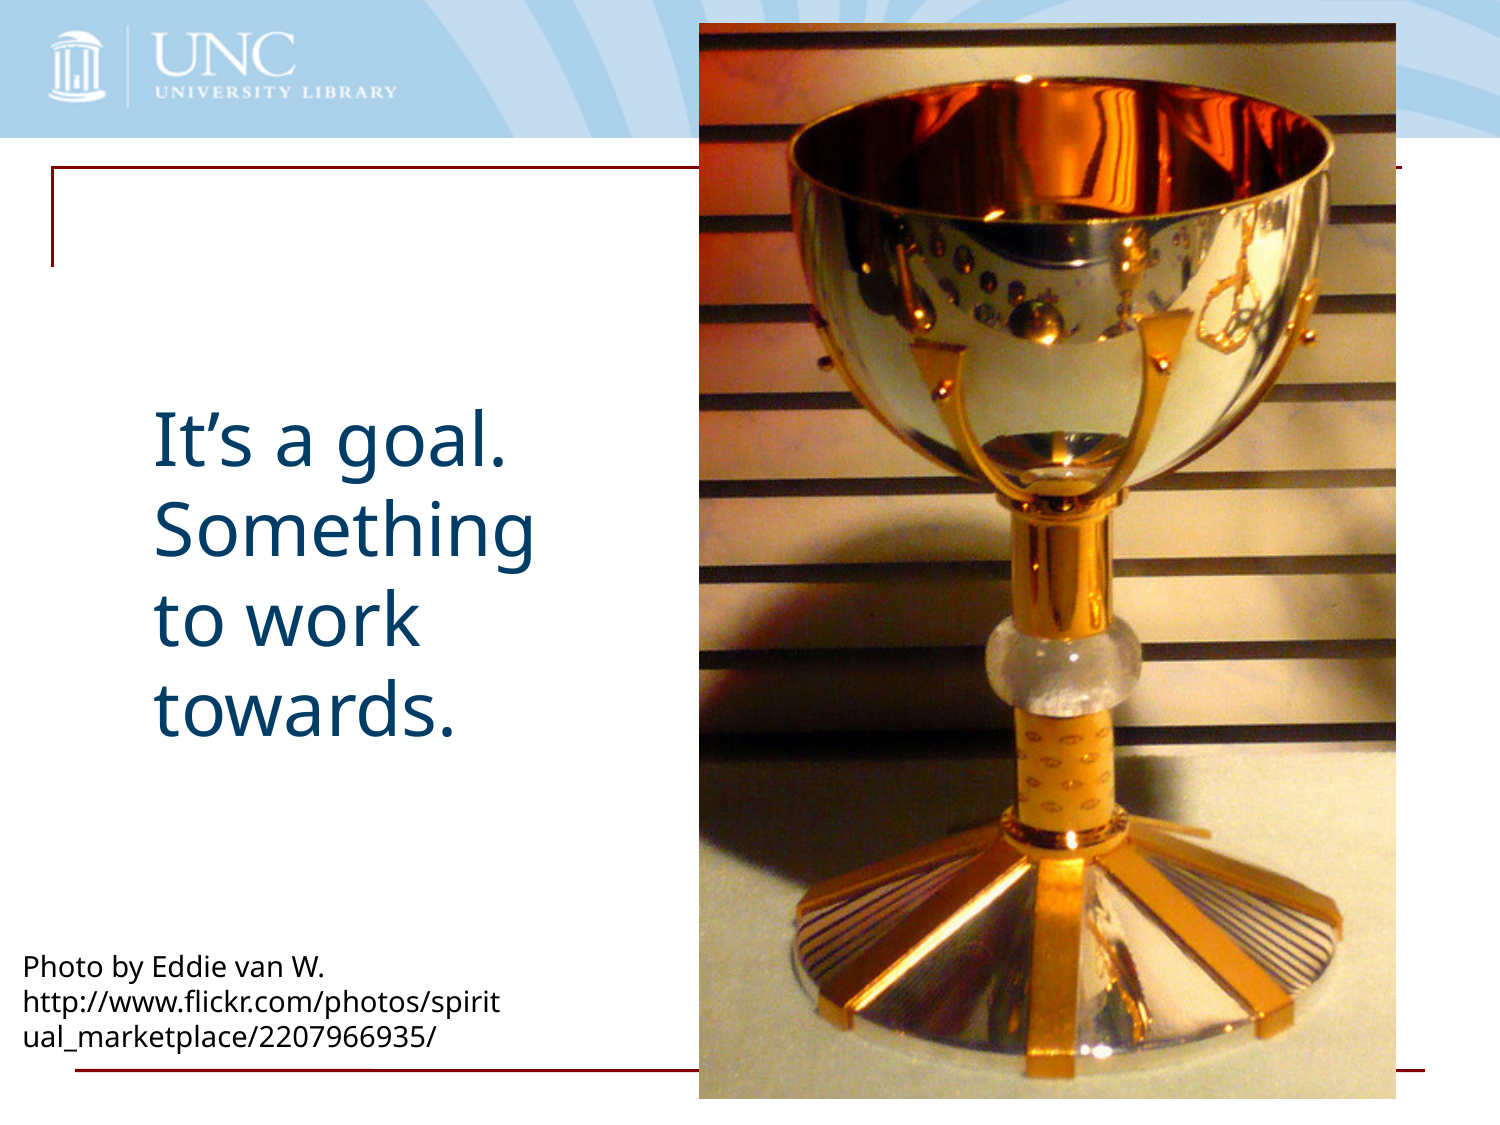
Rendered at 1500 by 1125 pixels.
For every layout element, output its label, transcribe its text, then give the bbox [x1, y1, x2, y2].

picture [0, 0, 1500, 1099]
text_box It’s a goal. Something to work towards. [138, 384, 579, 787]
text_box Photo by Eddie van W. http://www.flickr.com/photos/spiritual_marketplace/2207966935/ [7, 941, 526, 1061]
